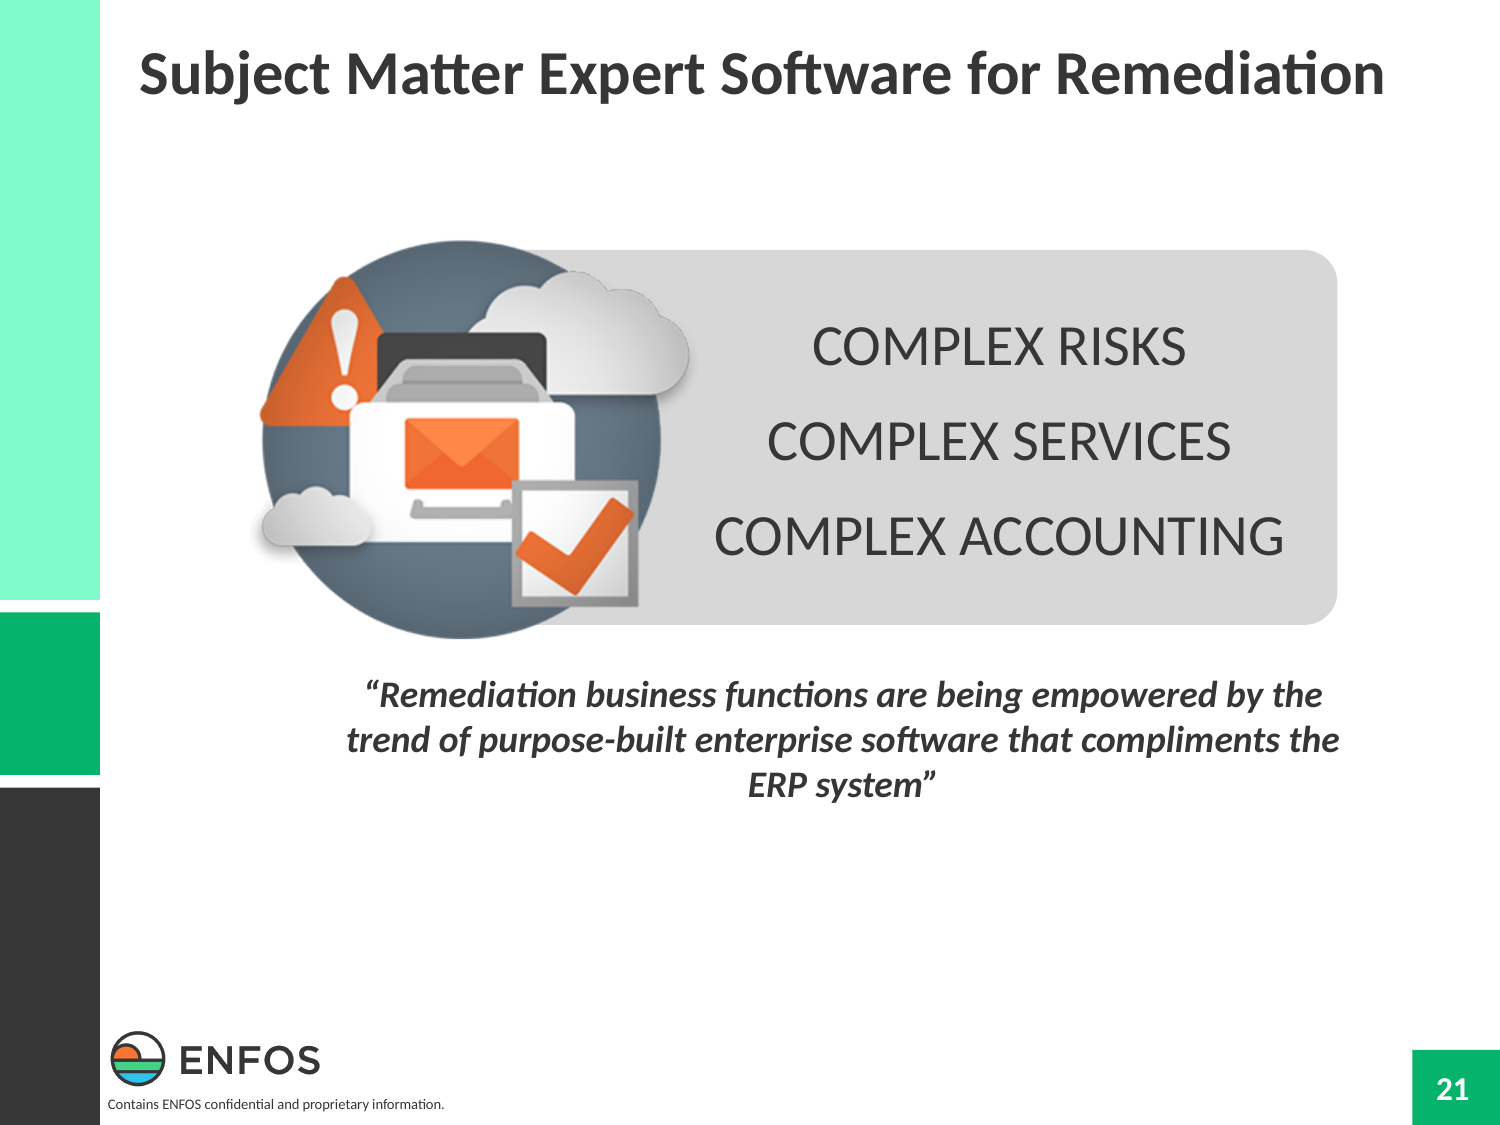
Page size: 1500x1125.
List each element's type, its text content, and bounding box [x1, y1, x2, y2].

picture [110, 1029, 323, 1089]
text_box “Remediation business functions are being empowered by the trend of purpose-built enterprise software that compliments the ERP system” [324, 662, 1363, 813]
text_box Subject Matter Expert Software for Remediation [124, 24, 1475, 115]
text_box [249, 224, 1338, 651]
